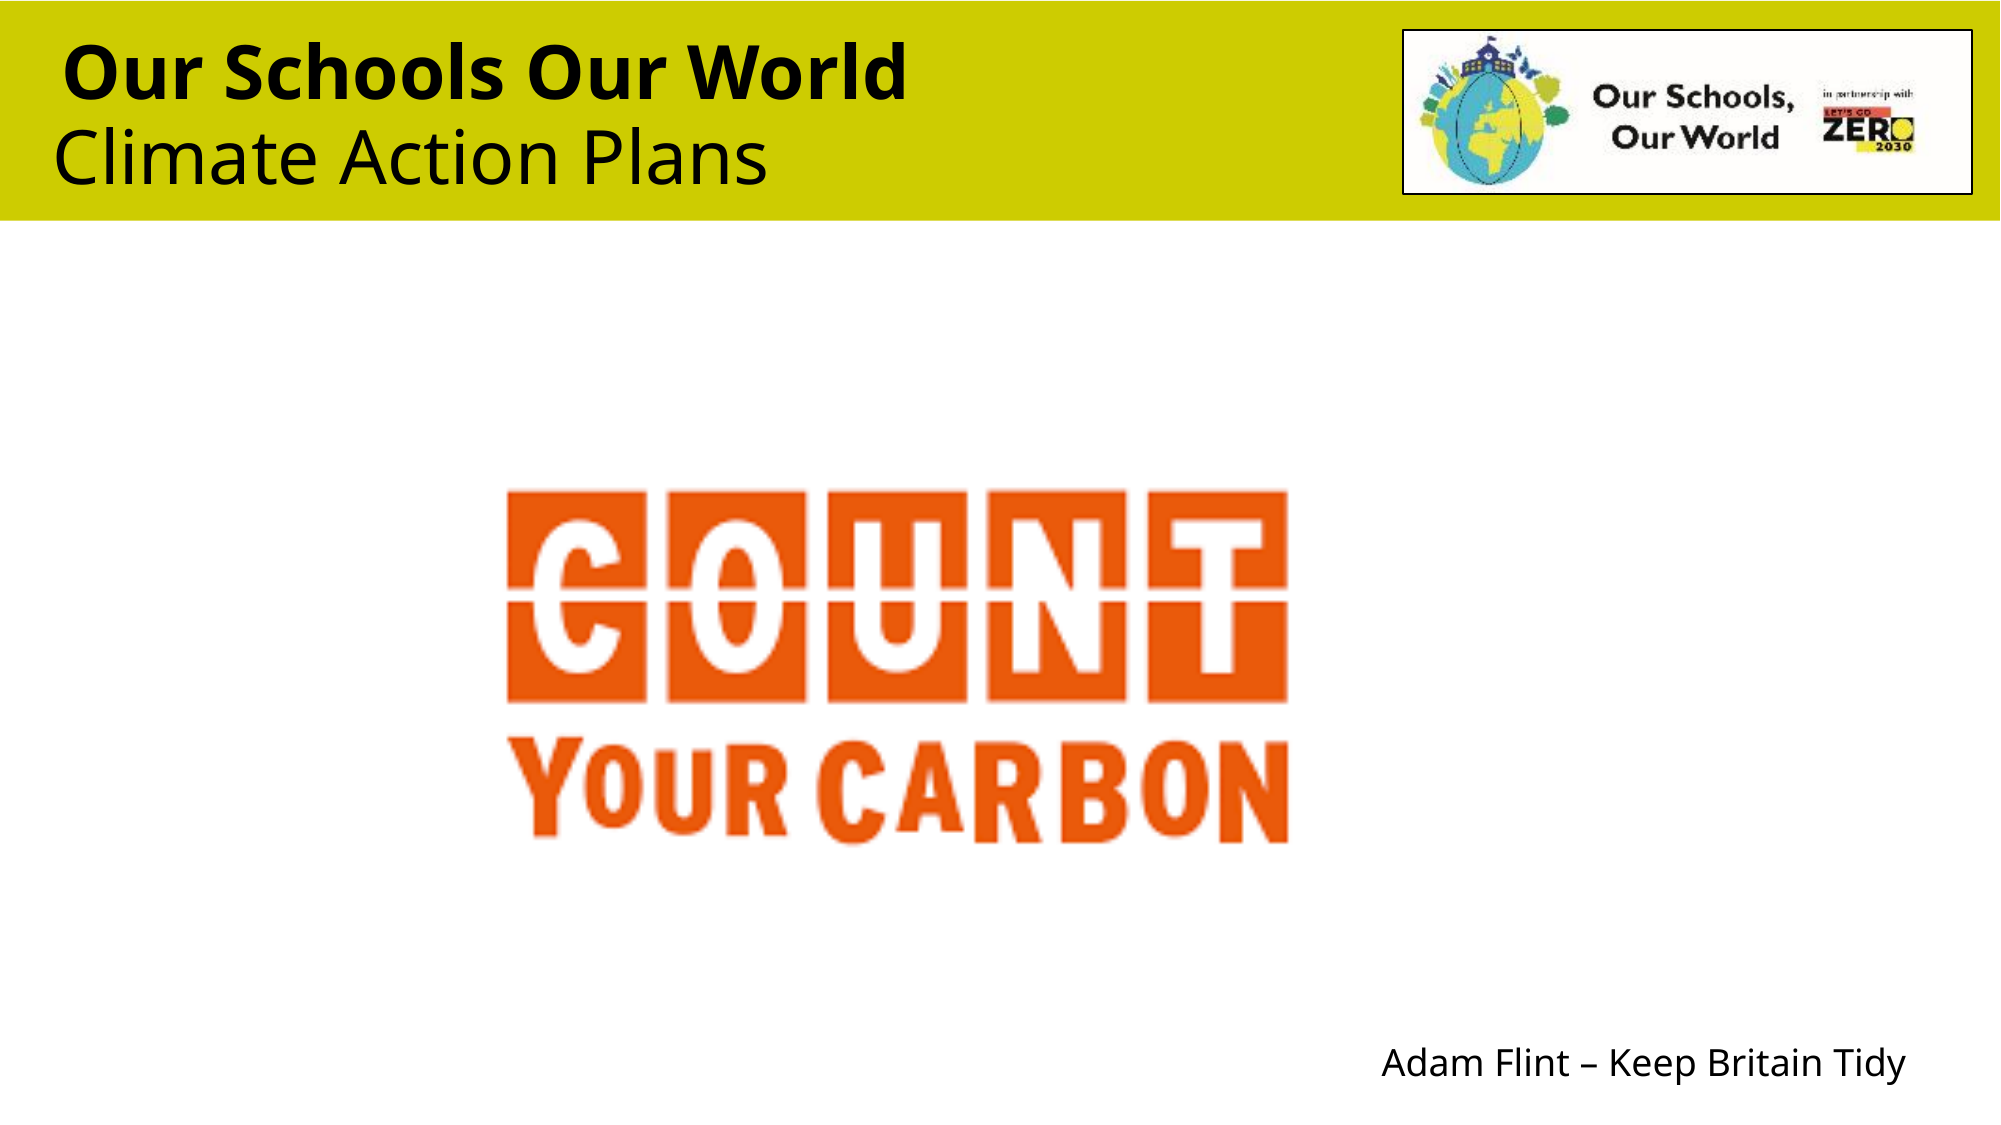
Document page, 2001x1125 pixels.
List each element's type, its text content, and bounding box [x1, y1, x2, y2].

text_box Adam Flint – Keep Britain Tidy [1366, 1031, 1927, 1092]
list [475, 245, 1323, 1093]
picture [1403, 30, 1972, 194]
title Our Schools Our World Climate Action Plans [0, 0, 2000, 221]
